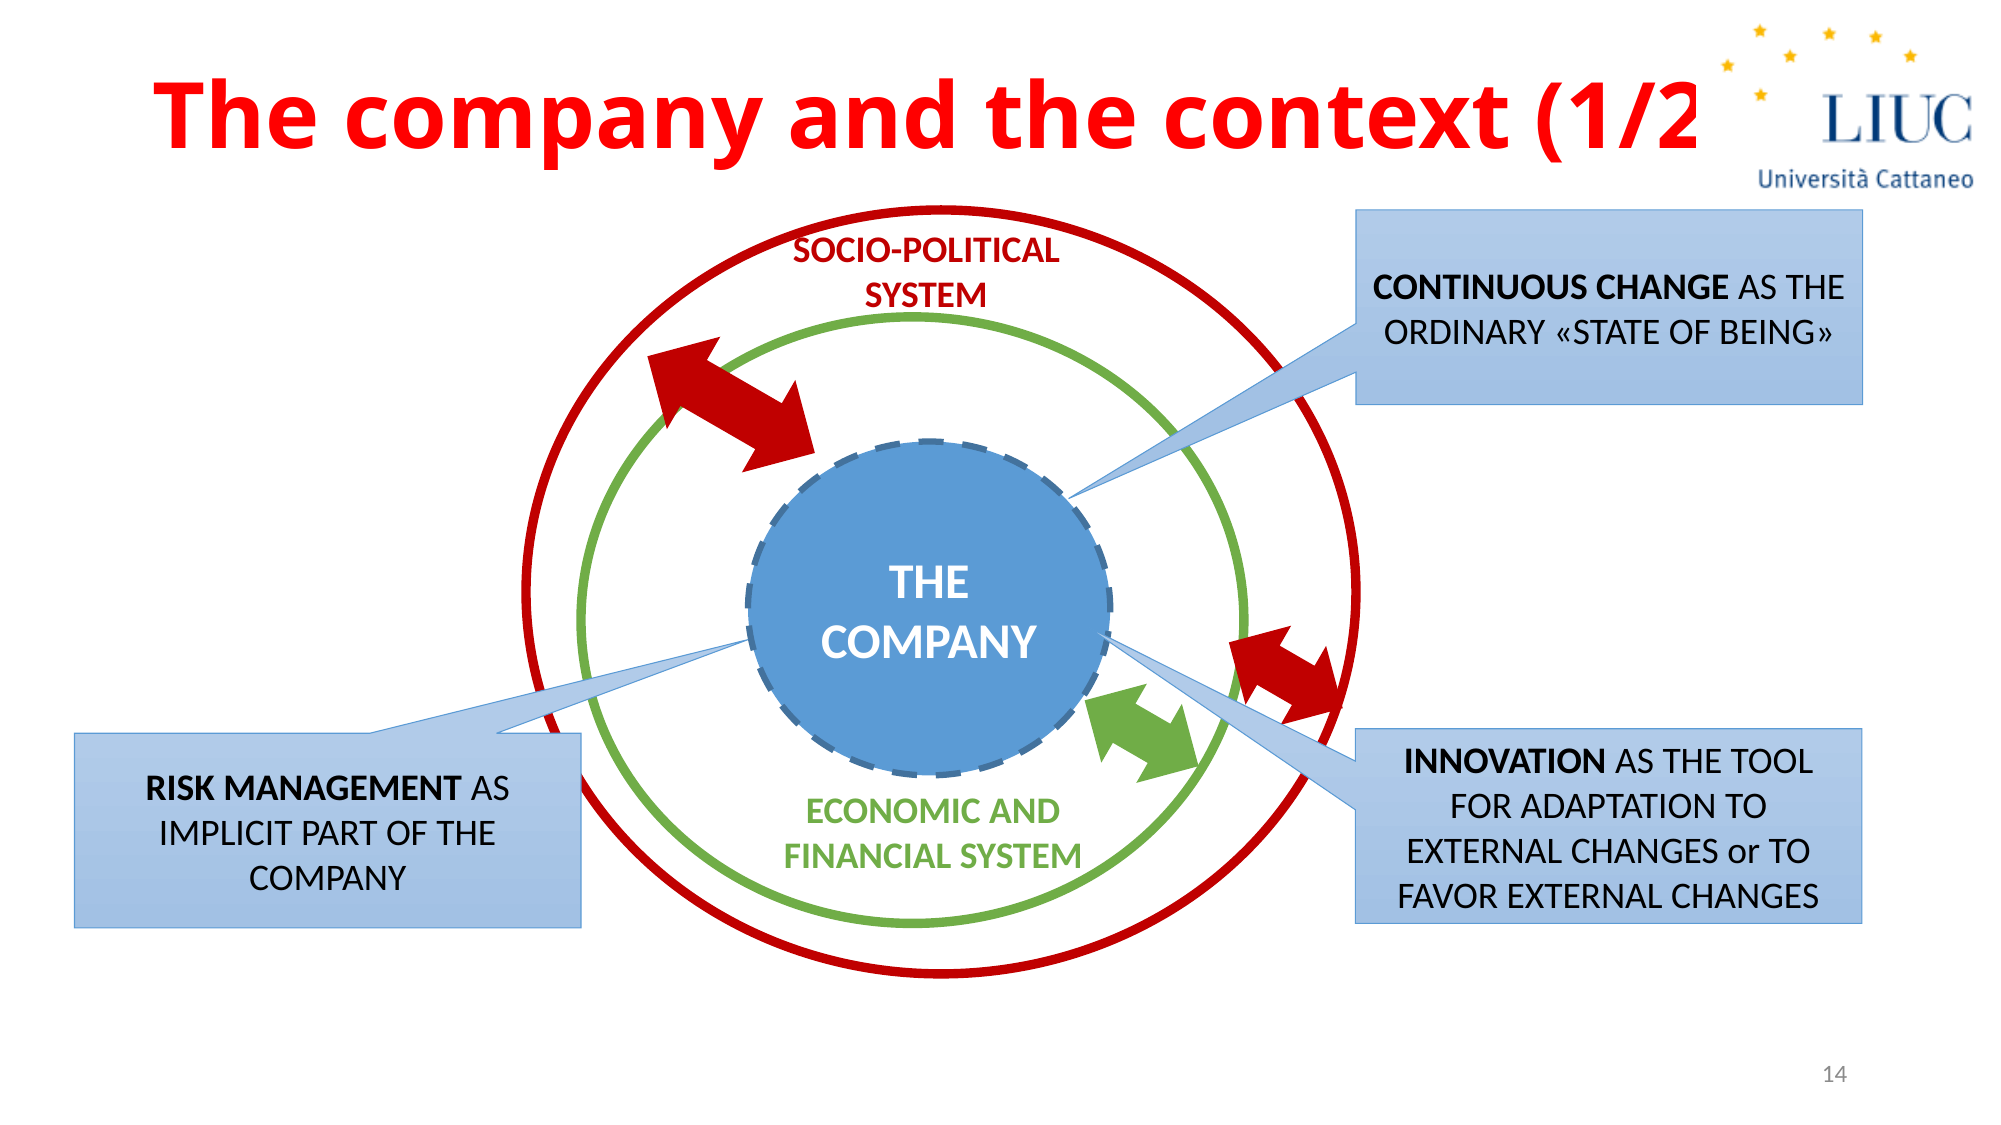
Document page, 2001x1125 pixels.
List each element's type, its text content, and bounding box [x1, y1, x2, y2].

text_box INNOVATION AS THE TOOL FOR ADAPTATION TO EXTERNAL CHANGES or TO FAVOR EXTERNAL CHANGES [1086, 626, 1863, 924]
title The company and the context (1/2) [137, 10, 1696, 229]
picture [1696, 0, 2000, 210]
text_box [1228, 625, 1343, 724]
slide_number 14 [1412, 1042, 1863, 1103]
text_box CONTINUOUS CHANGE AS THE ORDINARY «STATE OF BEING» [1068, 209, 1864, 500]
text_box [647, 336, 815, 473]
text_box [524, 250, 1357, 975]
text_box SOCIO-POLITICAL SYSTEM [723, 195, 1129, 344]
text_box RISK MANAGEMENT AS IMPLICIT PART OF THE COMPANY [73, 639, 749, 929]
